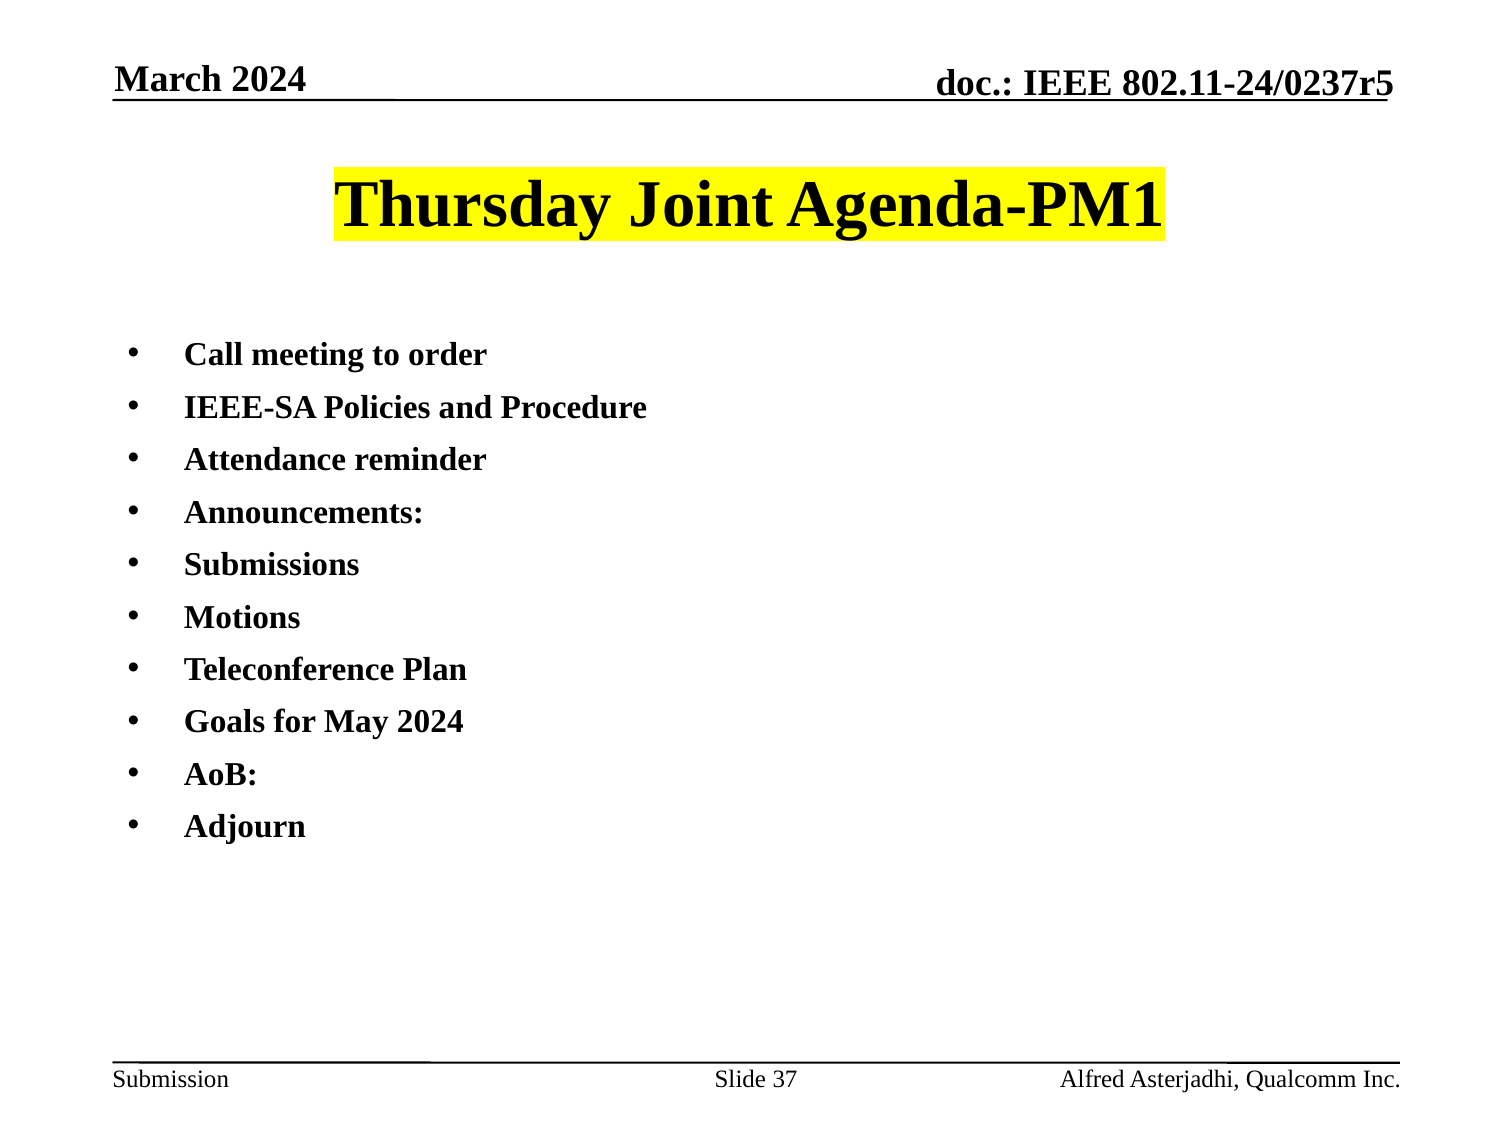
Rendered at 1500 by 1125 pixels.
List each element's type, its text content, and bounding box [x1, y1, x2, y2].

list Call meeting to order IEEE-SA Policies and Procedure Attendance reminder Announcements: Submissions Motions Teleconference Plan Goals for May 2024 AoB: Adjourn [112, 324, 1388, 1000]
footer Alfred Asterjadhi, Qualcomm Inc. [878, 1061, 1402, 1093]
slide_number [114, 54, 423, 100]
slide_number Slide 37 [712, 1061, 800, 1123]
title Thursday Joint Agenda-PM1 [112, 112, 1388, 288]
